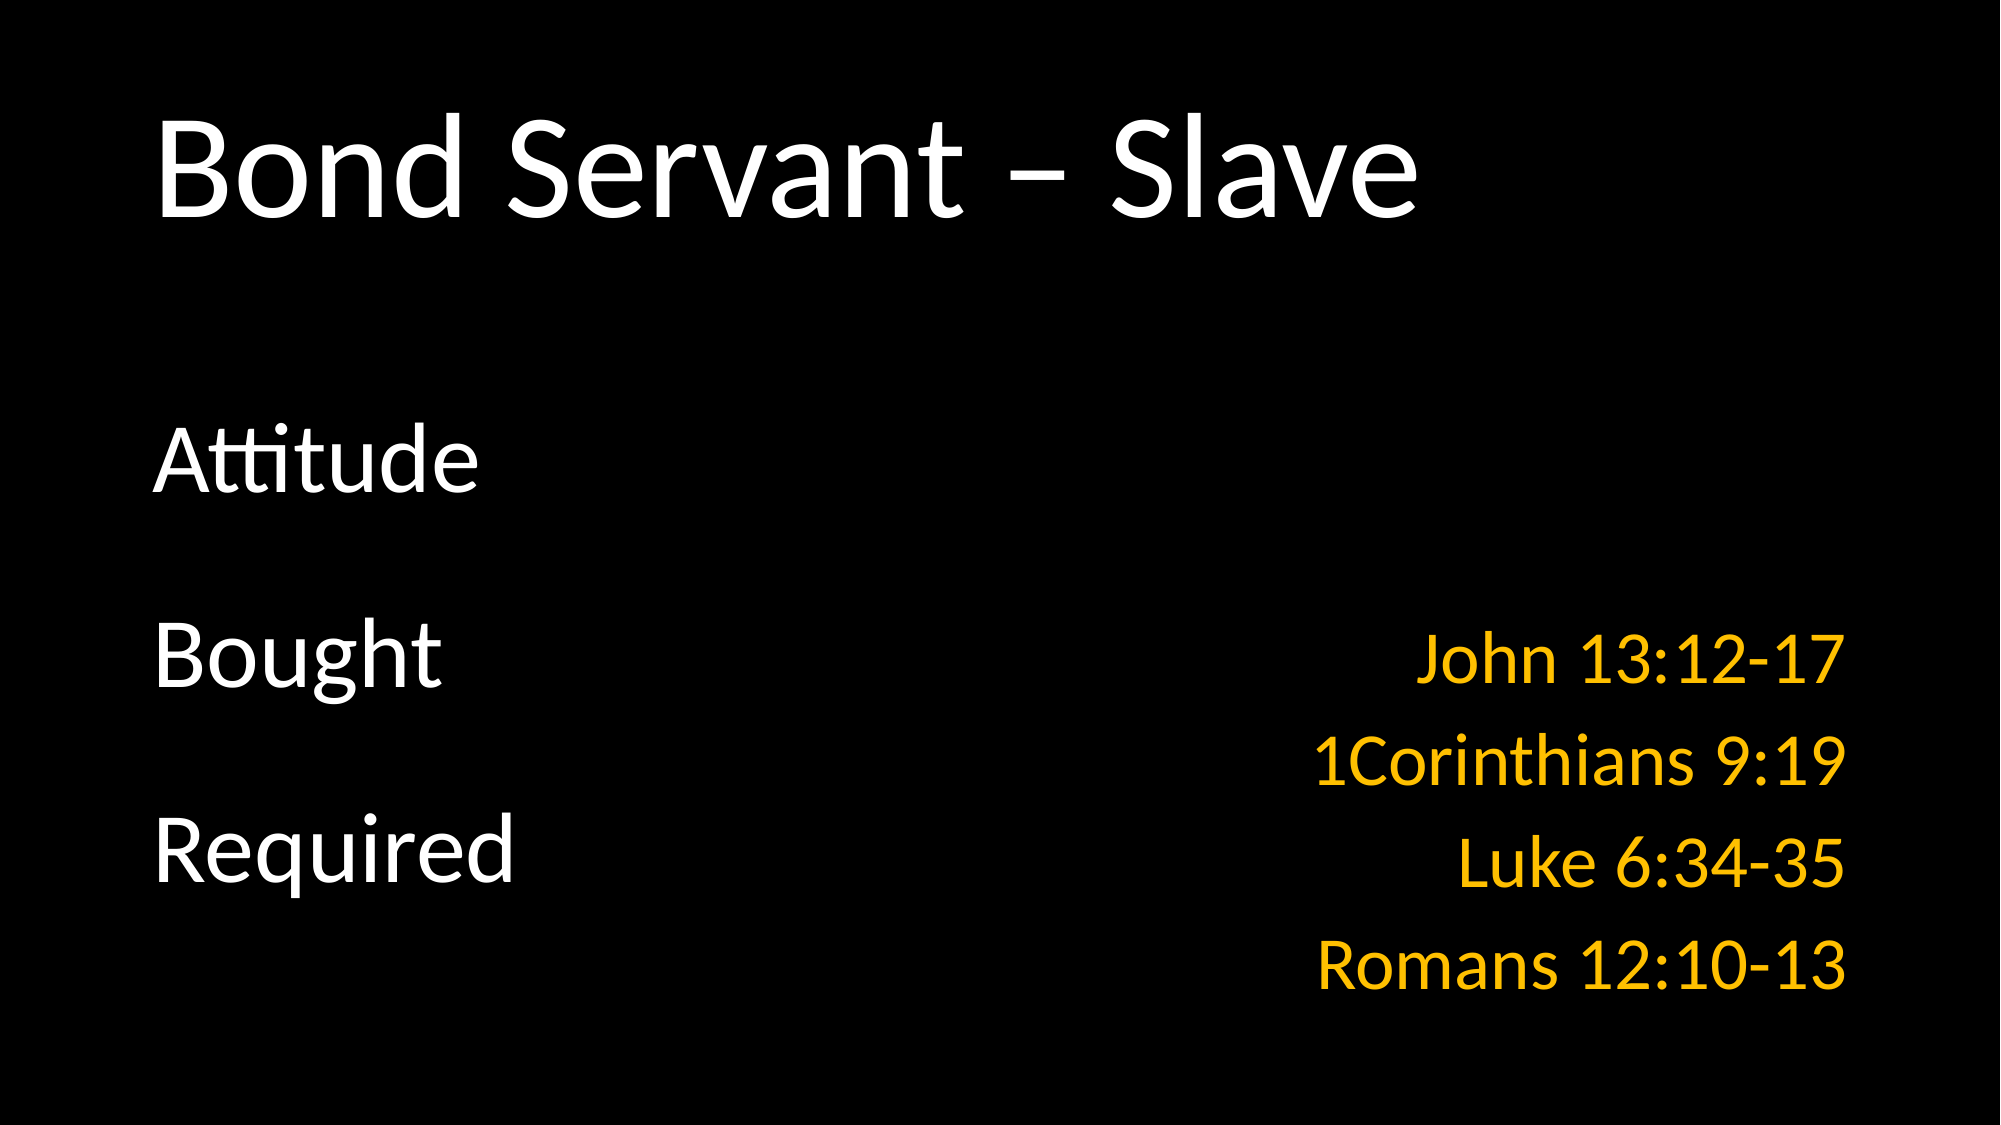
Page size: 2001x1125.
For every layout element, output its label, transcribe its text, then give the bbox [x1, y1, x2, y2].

list John 13:12-17 1Corinthians 9:19 Luke 6:34-35 Romans 12:10-13 [1012, 299, 1863, 1014]
list Attitude Bought Required [137, 385, 988, 1014]
title Bond Servant – Slave [137, 59, 1863, 278]
